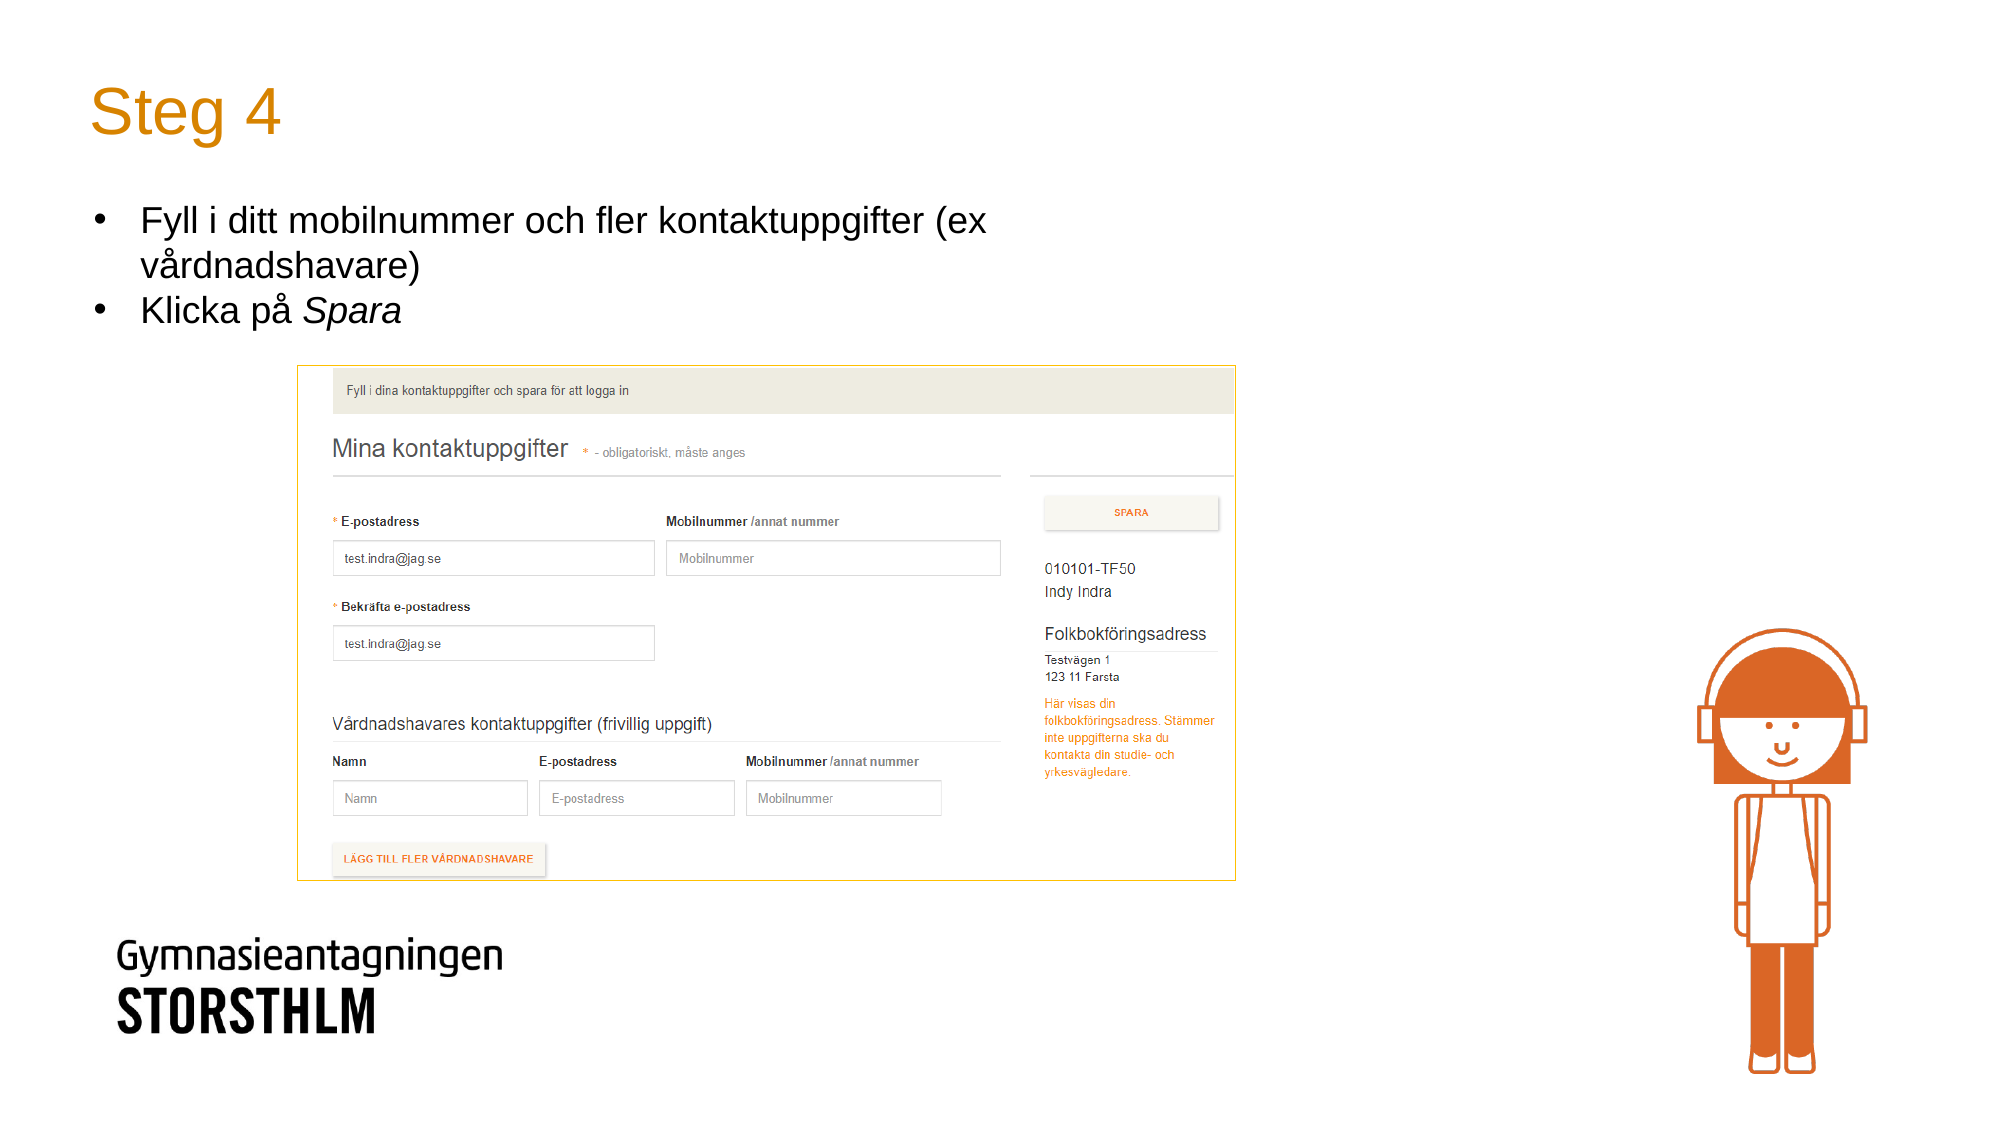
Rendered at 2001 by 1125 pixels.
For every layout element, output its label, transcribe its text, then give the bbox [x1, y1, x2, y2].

picture [117, 937, 502, 1034]
picture [297, 365, 2000, 1125]
text_box Steg 4 [74, 60, 620, 236]
text_box Fyll i ditt mobilnummer och fler kontaktuppgifter (ex vårdnadshavare) Klicka på Spara [78, 188, 1079, 339]
